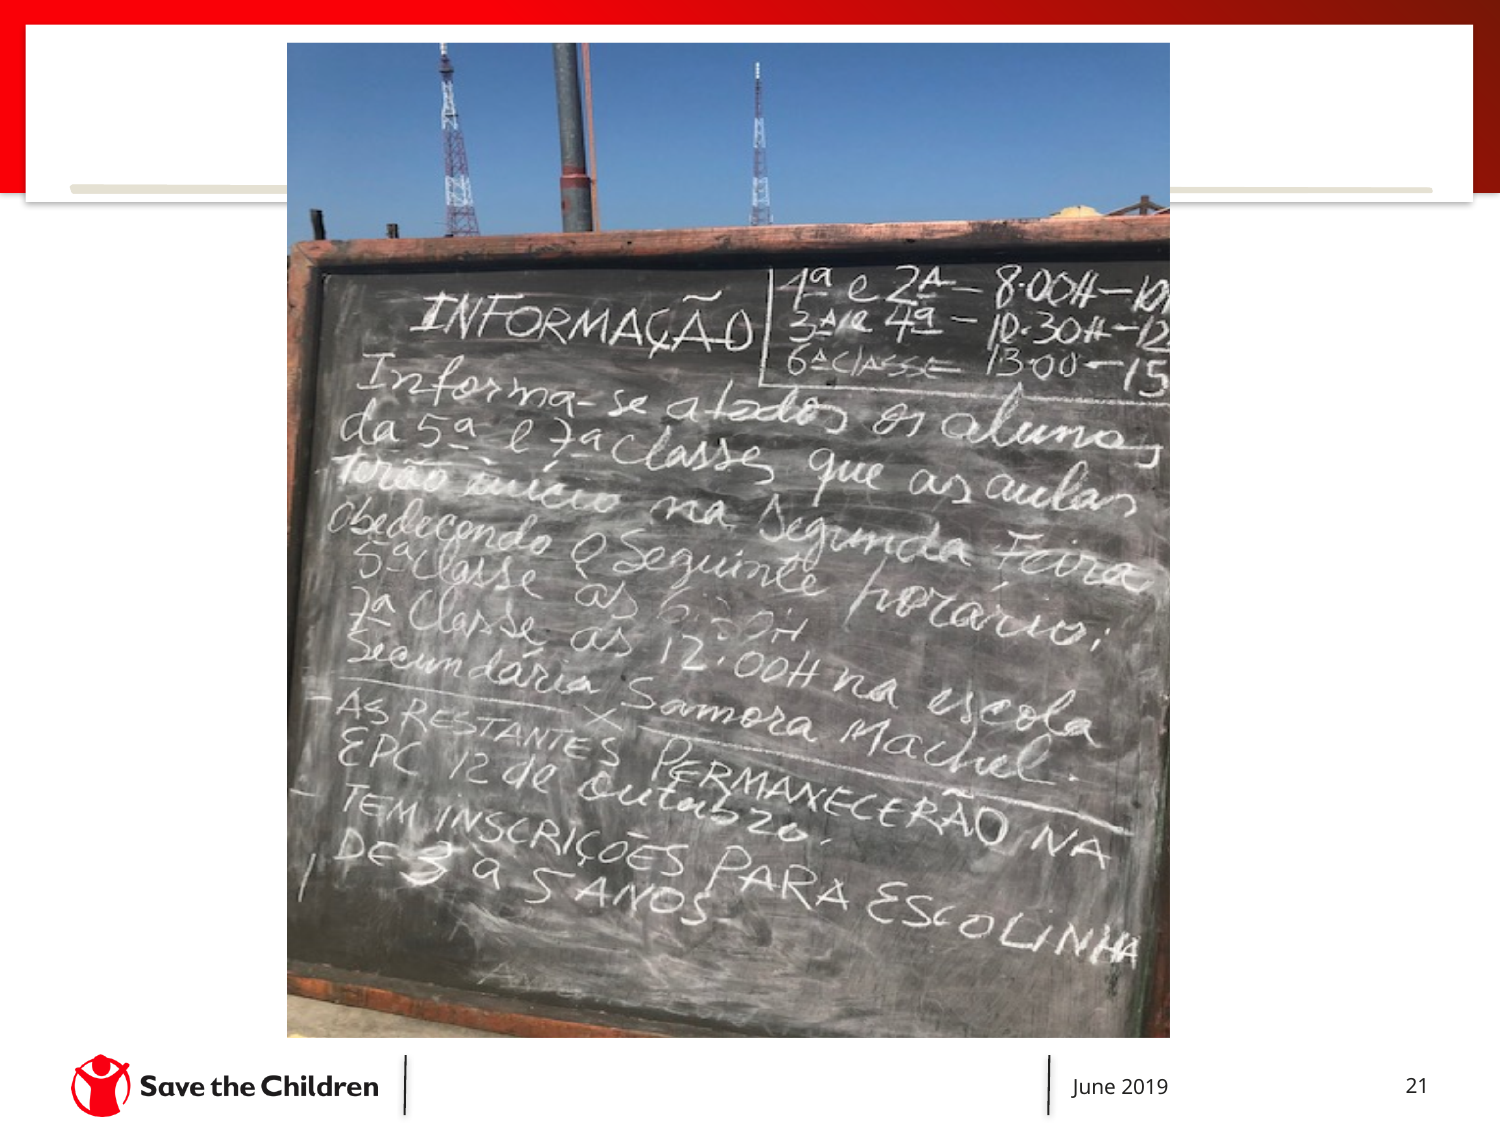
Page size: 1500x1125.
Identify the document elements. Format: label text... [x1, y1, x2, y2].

picture [1226, 184, 1433, 194]
picture [287, 982, 1170, 1037]
slide_number 21 [1317, 1056, 1445, 1117]
picture [69, 184, 230, 194]
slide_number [1057, 1056, 1317, 1117]
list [230, 98, 1226, 982]
picture [287, 43, 1170, 98]
picture [71, 1054, 378, 1117]
